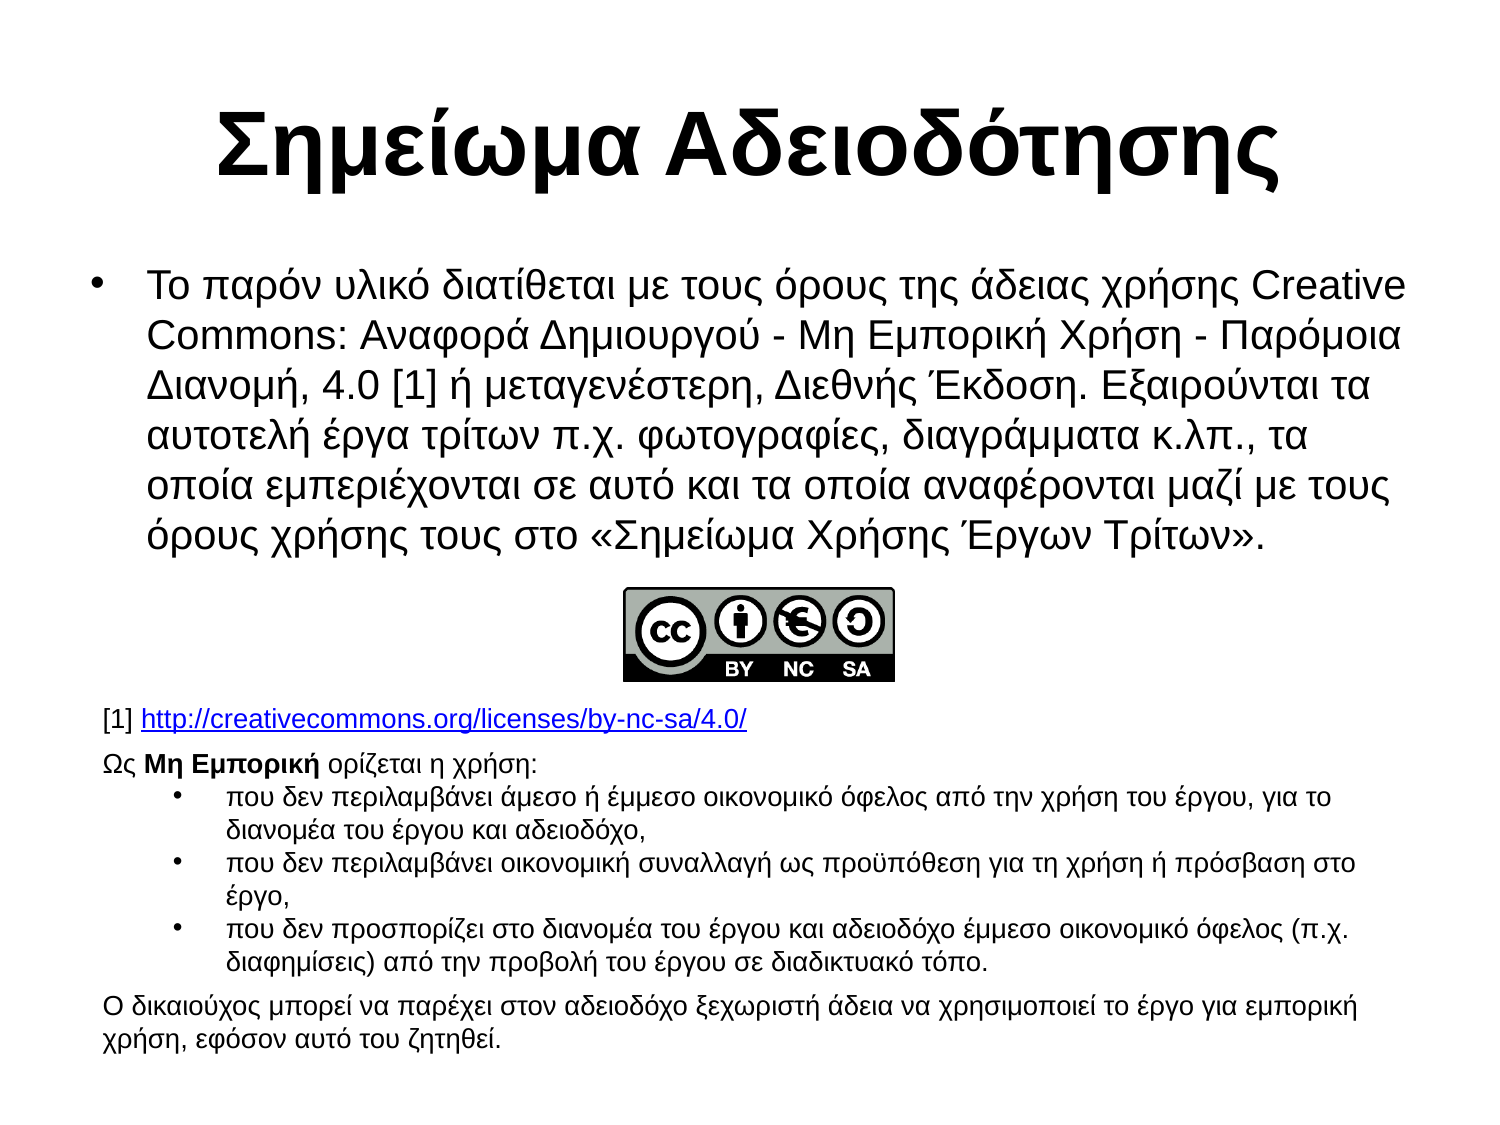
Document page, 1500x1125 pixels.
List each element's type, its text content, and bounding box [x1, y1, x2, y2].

text_box [1] http://creativecommons.org/licenses/by-nc-sa/4.0/ Ως Μη Εμπορική ορίζεται η χρήση: που δεν περιλαμβάνει άμεσο ή έμμεσο οικονομικό όφελος από την χρήση του έργου, για το διανομέα του έργου και αδειοδόχο, που δεν περιλαμβάνει οικονομική συναλλαγή ως προϋπόθεση για τη χρήση ή πρόσβαση στο έργο, που δεν προσπορίζει στο διανομέα του έργου και αδειοδόχο έμμεσο οικονομικό όφελος (π.χ. διαφημίσεις) από την προβολή του έργου σε διαδικτυακό τόπο. Ο δικαιούχος μπορεί να παρέχει στον αδειοδόχο ξεχωριστή άδεια να χρησιμοποιεί το έργο για εμπορική χρήση, εφόσον αυτό του ζητηθεί. [87, 692, 1438, 1063]
title Σημείωμα Αδειοδότησης [75, 45, 1425, 233]
picture [623, 587, 895, 683]
list Το παρόν υλικό διατίθεται με τους όρους της άδειας χρήσης Creative Commons: Αναφορά Δημιουργού - Μη Εμπορική Χρήση - Παρόμοια Διανομή, 4.0 [1] ή μεταγενέστερη, Διεθνής Έκδοση. Εξαιρούνται τα αυτοτελή έργα τρίτων π.χ. φωτογραφίες, διαγράμματα κ.λπ., τα οποία εμπεριέχονται σε αυτό και τα οποία αναφέρονται μαζί με τους όρους χρήσης τους στο «Σημείωμα Χρήσης Έργων Τρίτων». [75, 249, 1425, 563]
